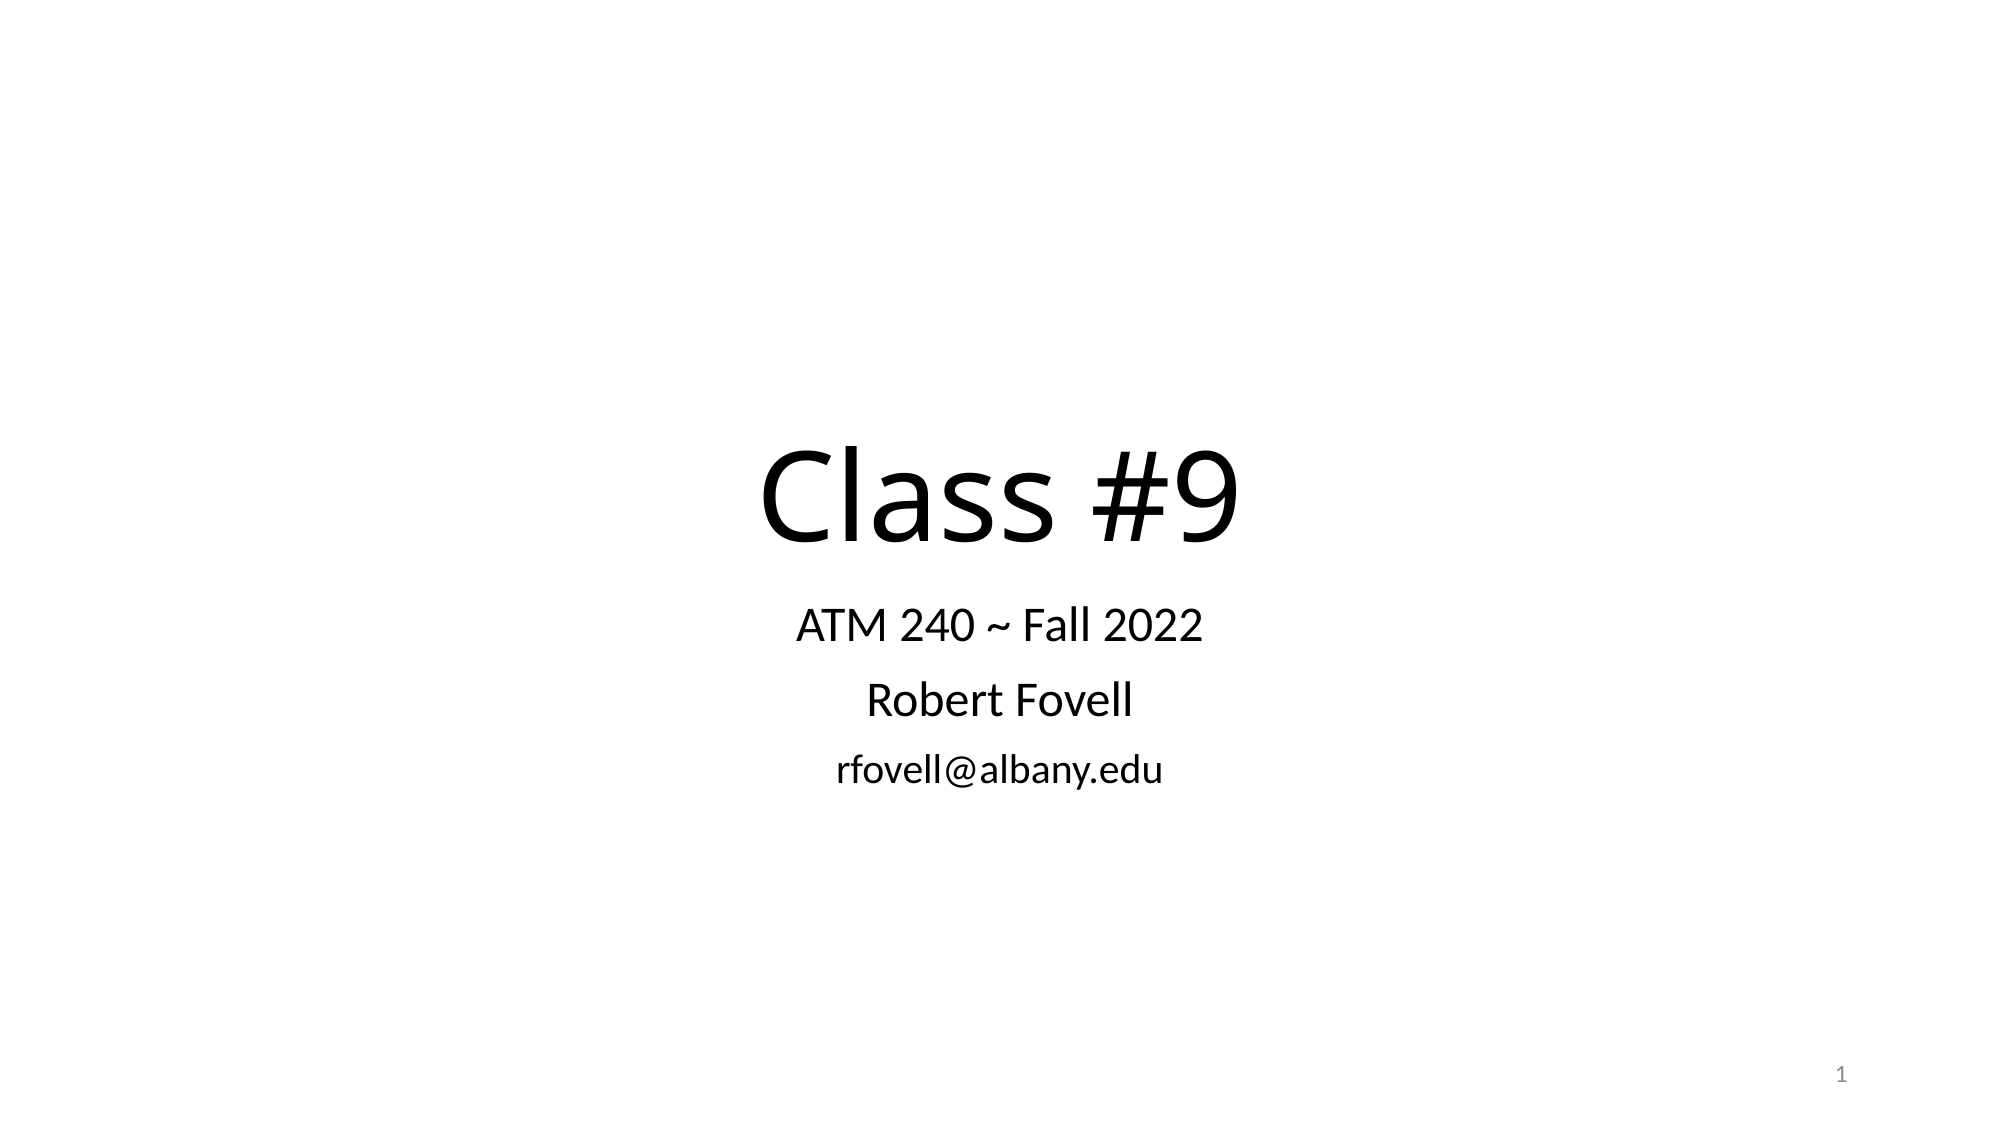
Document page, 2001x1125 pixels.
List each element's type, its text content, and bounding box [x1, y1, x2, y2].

title Class #9 [249, 184, 1750, 576]
subtitle ATM 240 ~ Fall 2022 Robert Fovell rfovell@albany.edu [249, 590, 1750, 863]
slide_number 1 [1412, 1042, 1863, 1103]
